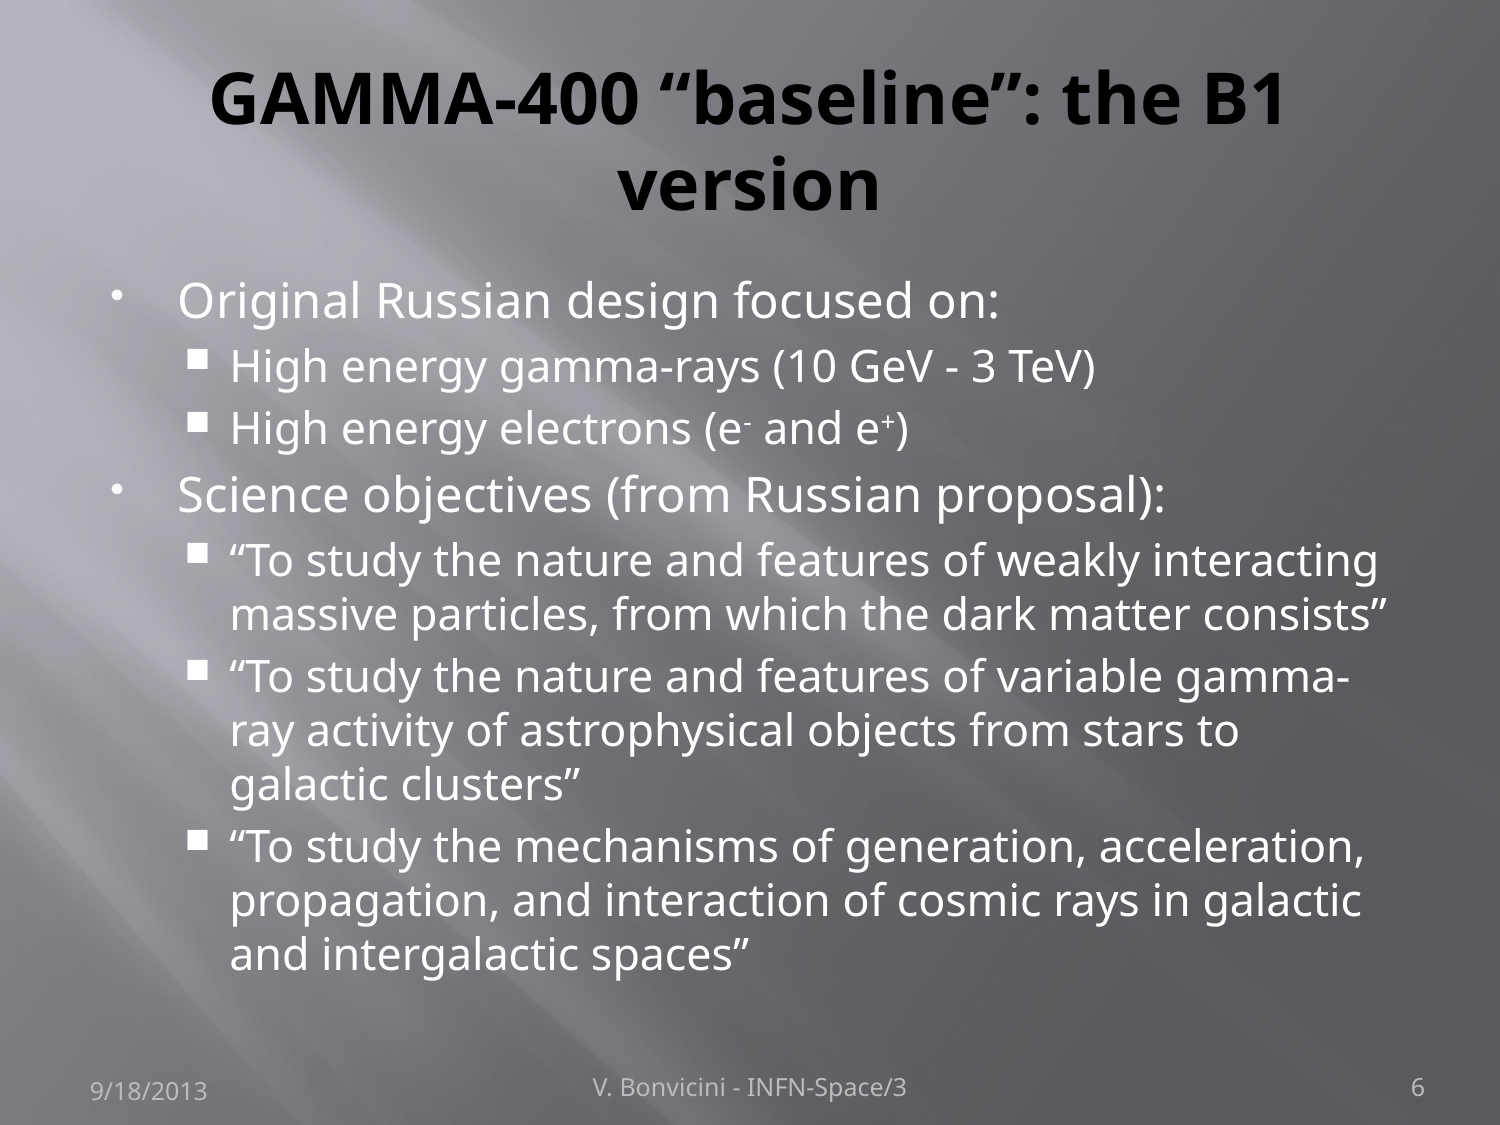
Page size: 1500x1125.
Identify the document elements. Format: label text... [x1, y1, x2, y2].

title GAMMA-400 “baseline”: the B1 version [75, 45, 1425, 233]
slide_number 6 [1299, 1052, 1425, 1113]
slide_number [75, 1052, 425, 1113]
list Original Russian design focused on: High energy gamma-rays (10 GeV - 3 TeV) High energy electrons (e- and e+) Science objectives (from Russian proposal): “To study the nature and features of weakly interacting massive particles, from which the dark matter consists” “To study the nature and features of variable gamma-ray activity of astrophysical objects from stars to galactic clusters” “To study the mechanisms of generation, acceleration, propagation, and interaction of cosmic rays in galactic and intergalactic spaces” [75, 262, 1425, 1035]
footer V. Bonvicini - INFN-Space/3 [512, 1052, 988, 1113]
